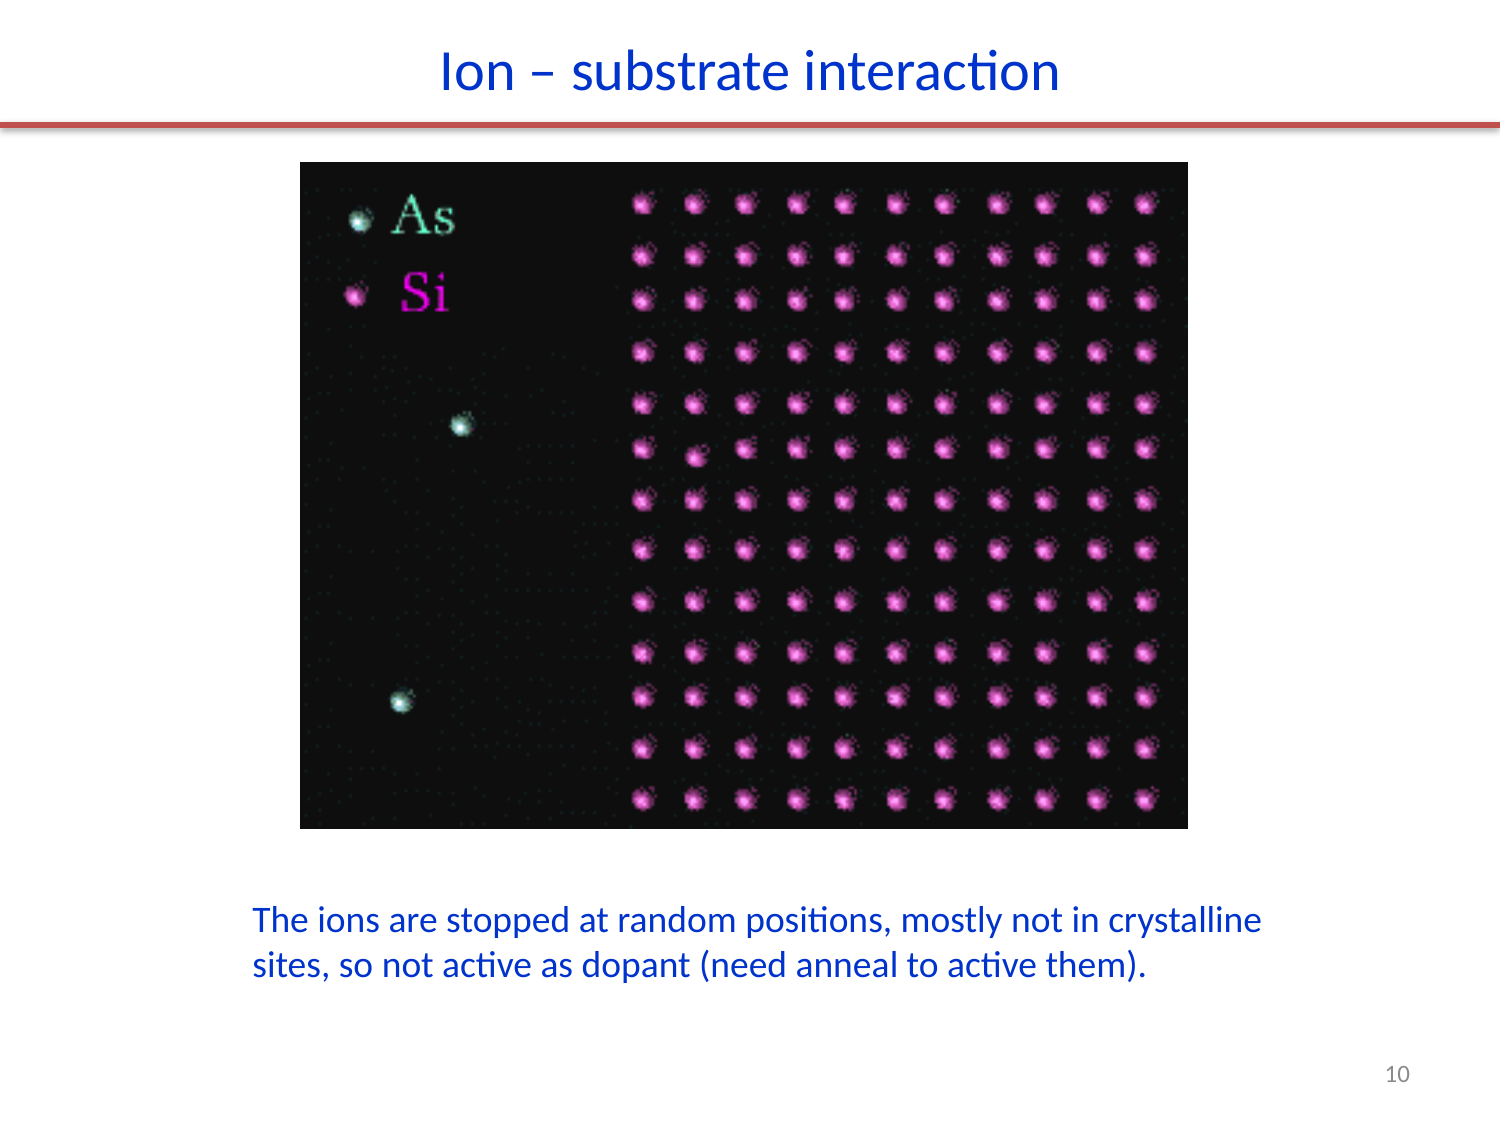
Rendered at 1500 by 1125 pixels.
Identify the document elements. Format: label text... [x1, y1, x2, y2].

picture [299, 162, 1188, 829]
text_box Ion – substrate interaction [424, 24, 1088, 110]
slide_number 10 [1074, 1042, 1425, 1103]
text_box The ions are stopped at random positions, mostly not in crystalline sites, so not active as dopant (need anneal to active them). [237, 887, 1300, 993]
